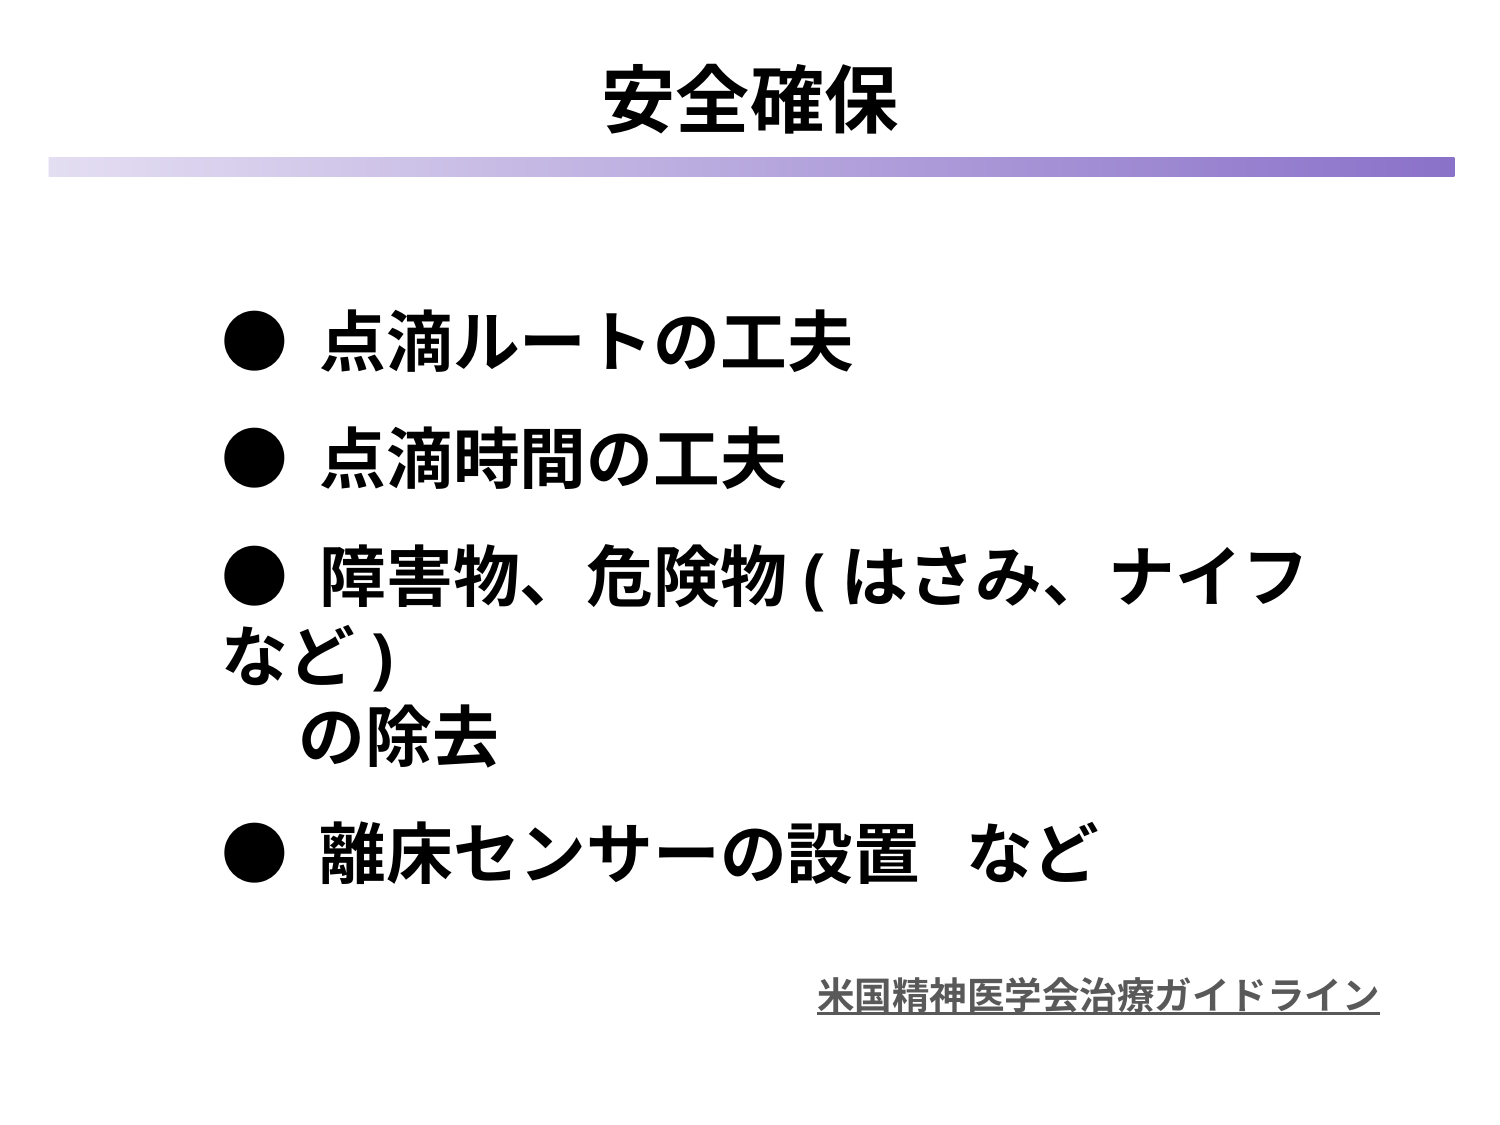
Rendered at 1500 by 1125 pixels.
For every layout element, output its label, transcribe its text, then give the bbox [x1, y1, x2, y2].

text_box 米国精神医学会治療ガイドライン [802, 964, 1395, 1024]
text_box ● 点滴ルートの工夫 ● 点滴時間の工夫 ● 障害物、危険物(はさみ、ナイフなど) の除去 ● 離床センサーの設置 など [206, 291, 1345, 911]
text_box [48, 157, 1455, 177]
title 安全確保 [75, 45, 1425, 150]
